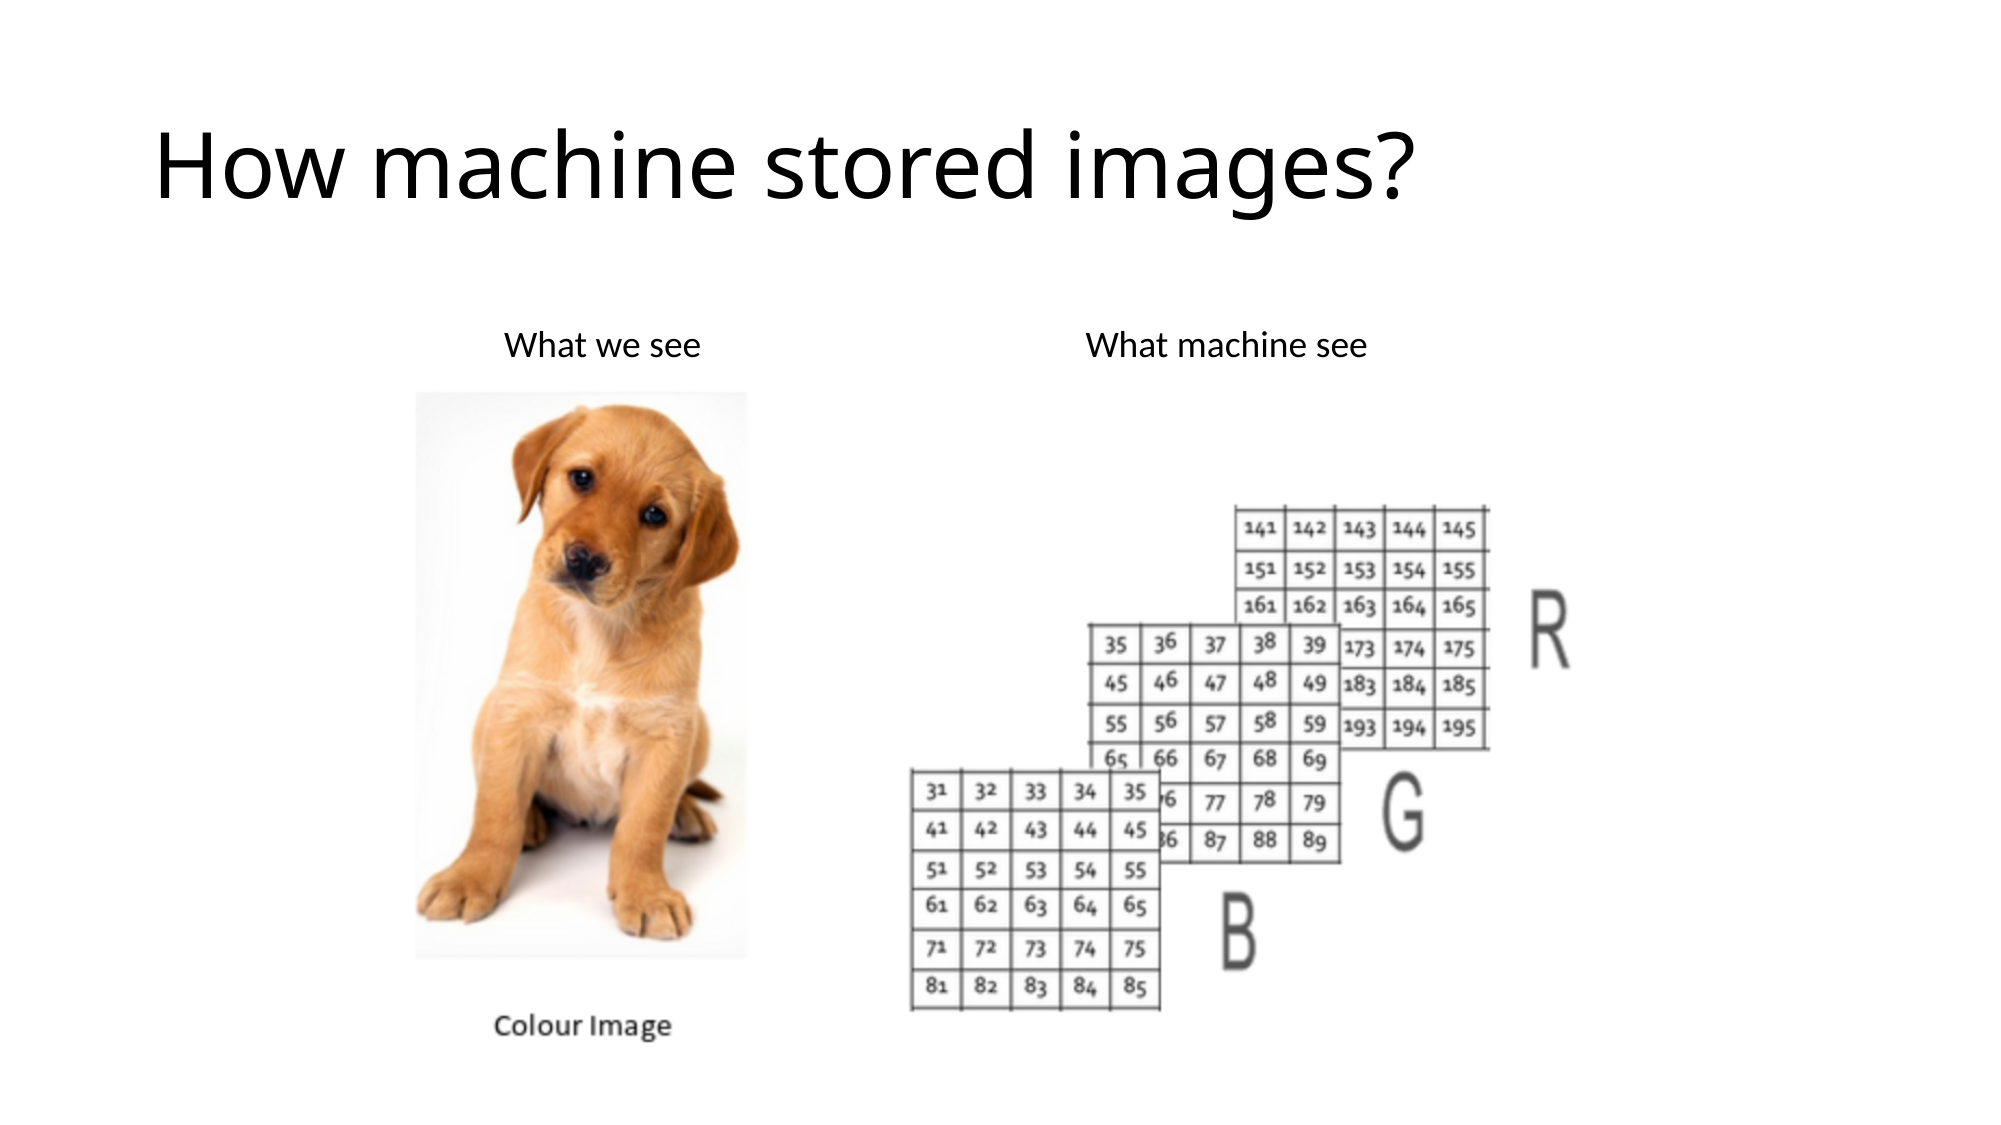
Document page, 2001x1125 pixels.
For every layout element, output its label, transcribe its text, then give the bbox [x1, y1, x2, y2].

text_box What we see [489, 312, 717, 365]
picture [367, 365, 1618, 1057]
title How machine stored images? [137, 59, 1863, 278]
text_box What machine see [1070, 312, 1384, 365]
